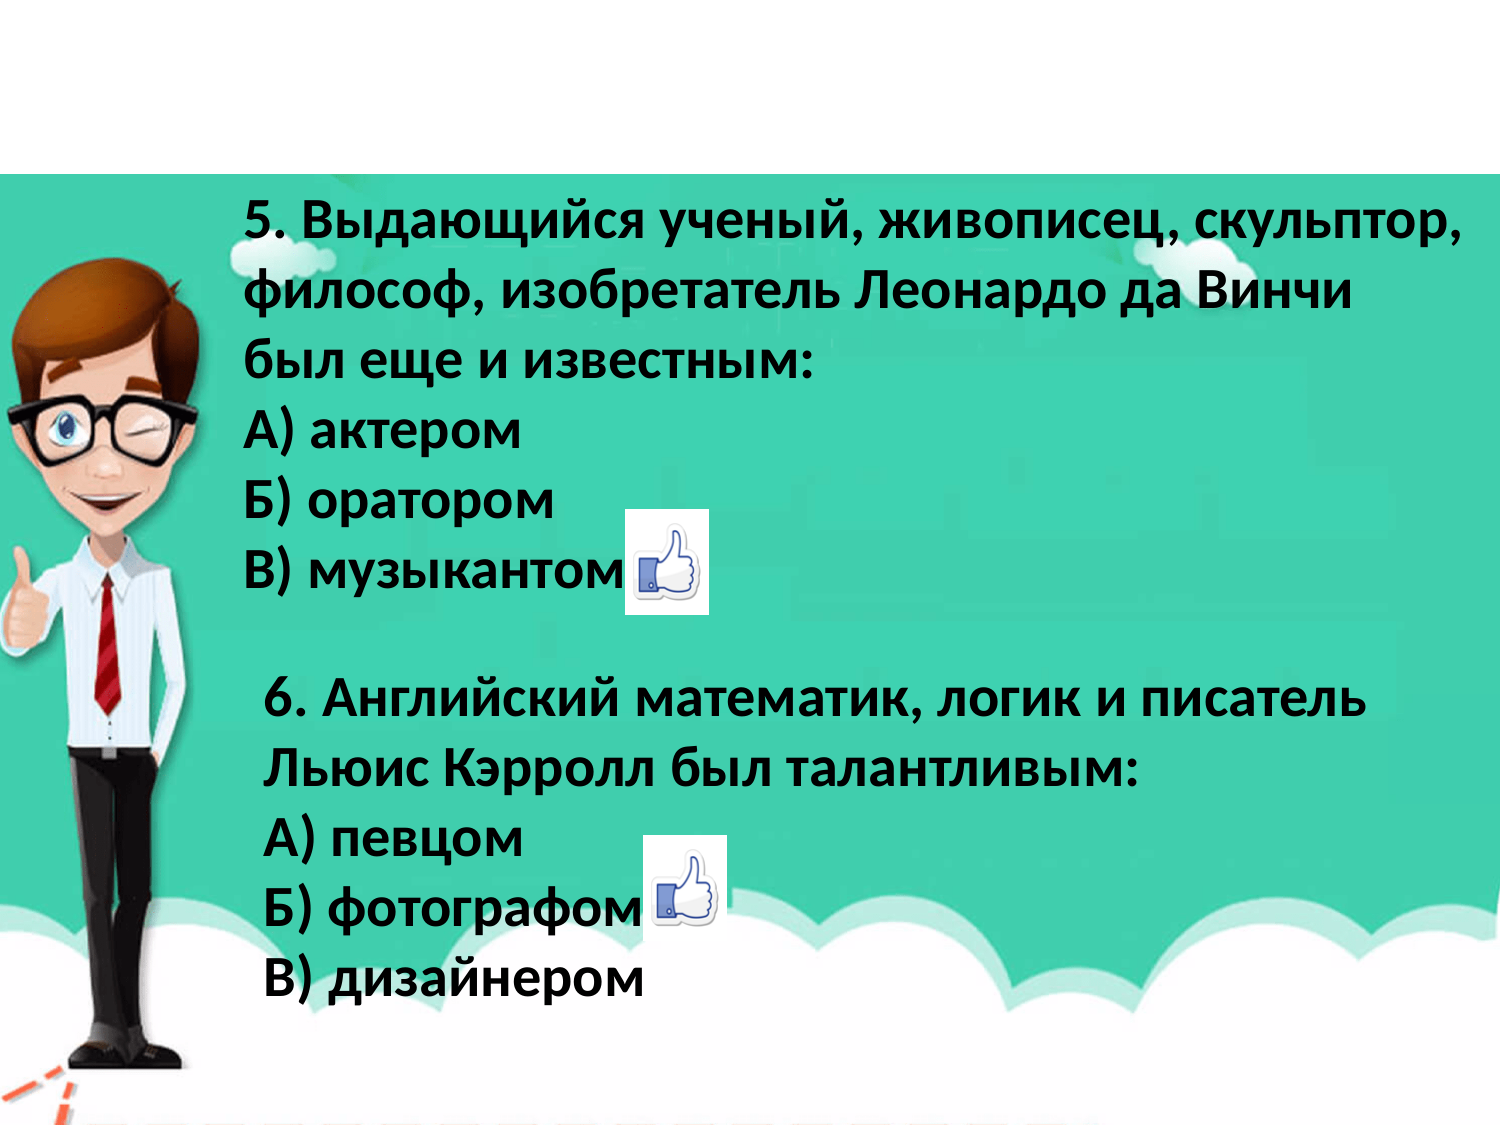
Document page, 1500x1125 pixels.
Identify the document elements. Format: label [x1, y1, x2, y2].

picture [0, 174, 1500, 1125]
